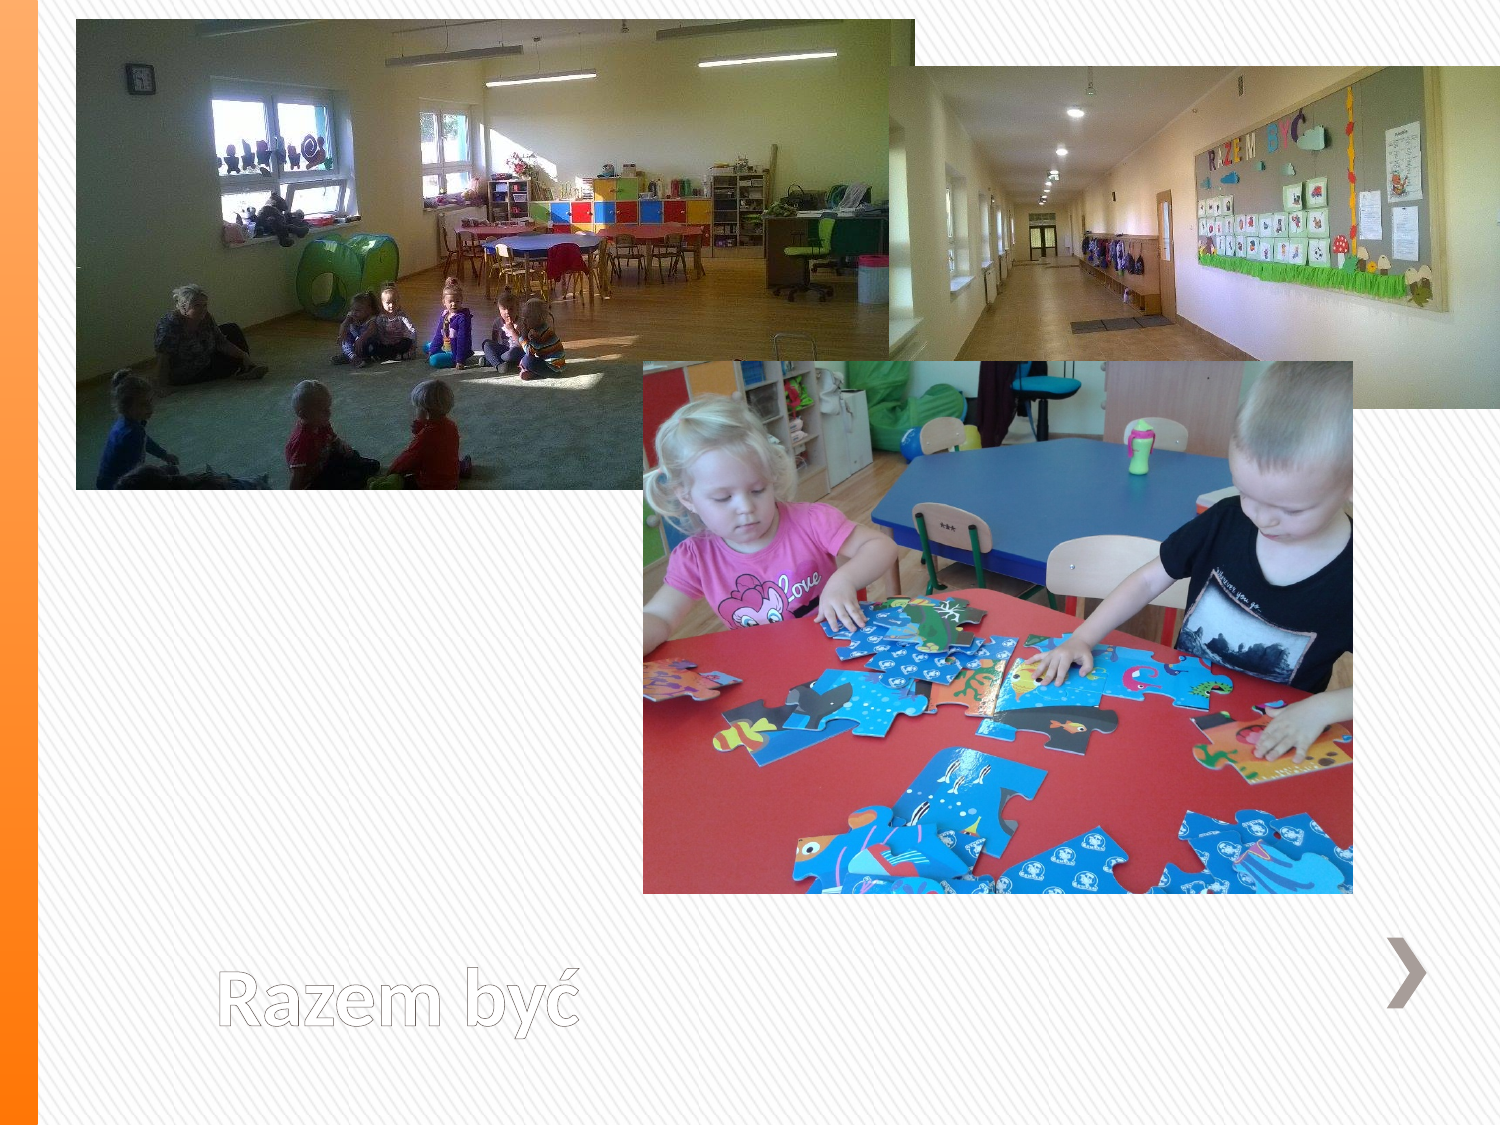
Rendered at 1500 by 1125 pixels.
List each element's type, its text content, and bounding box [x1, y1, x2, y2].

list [76, 18, 915, 490]
picture [643, 66, 1500, 894]
title Razem być [200, 862, 1388, 1050]
picture [926, 890, 938, 894]
picture [917, 882, 927, 894]
